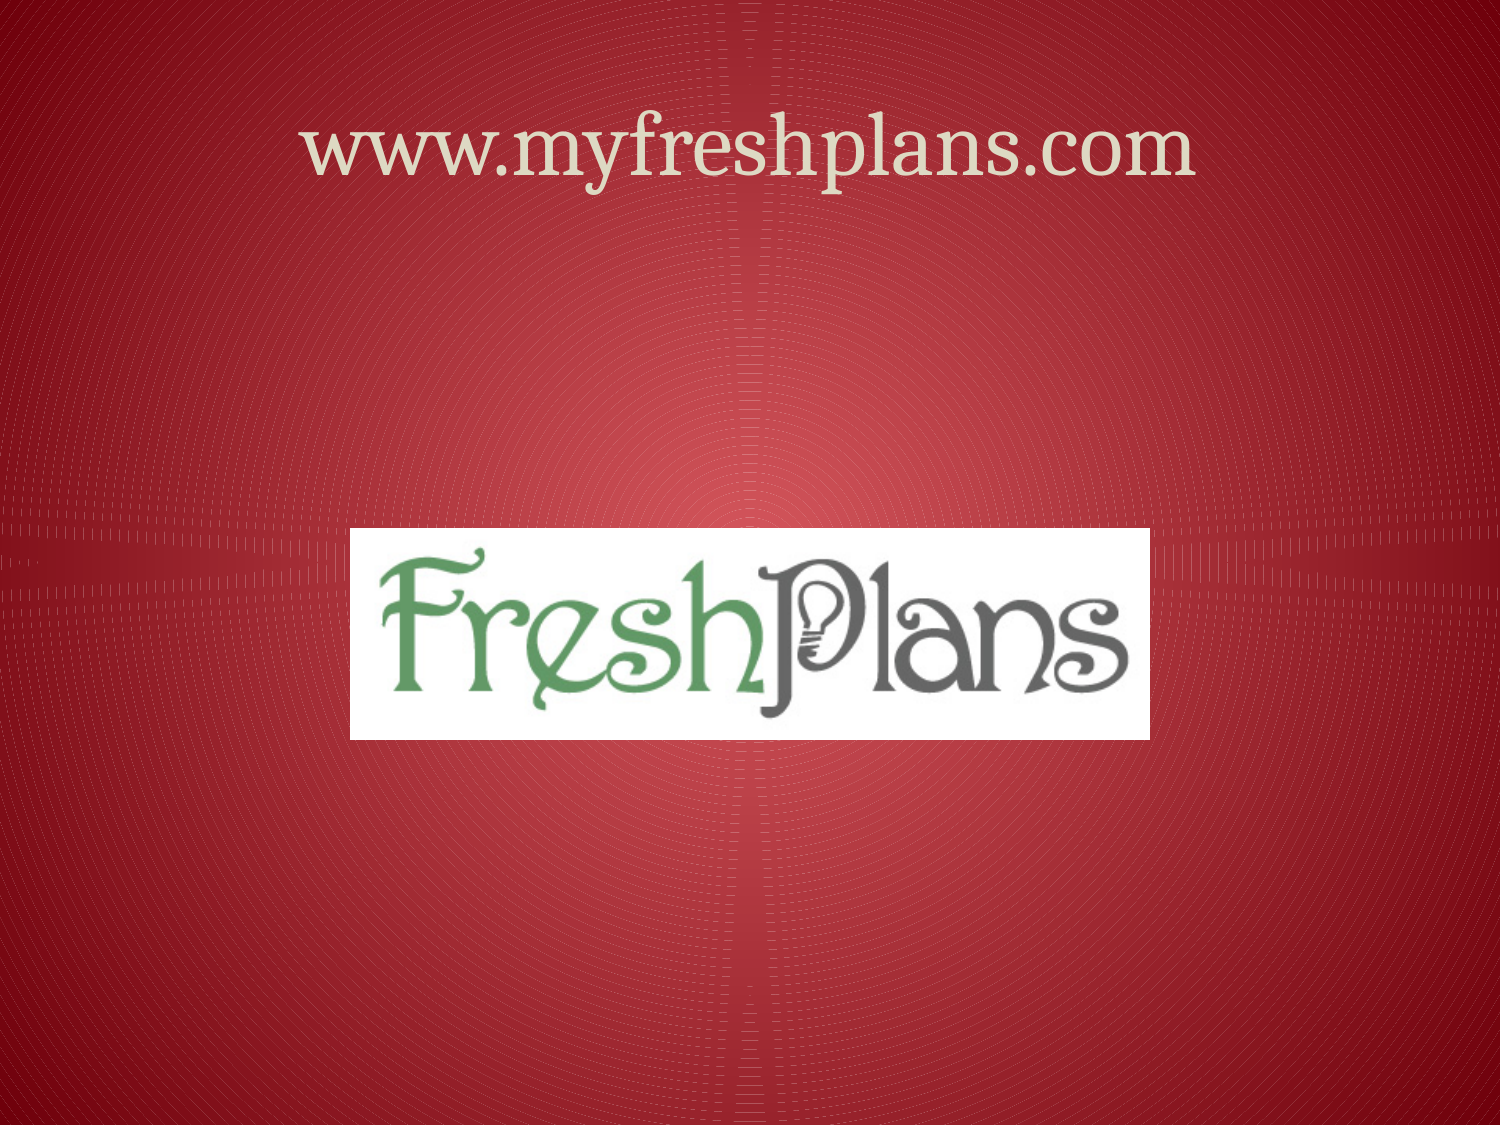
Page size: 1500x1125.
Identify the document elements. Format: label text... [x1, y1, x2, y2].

title www.myfreshplans.com [75, 45, 1425, 233]
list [350, 527, 1150, 740]
